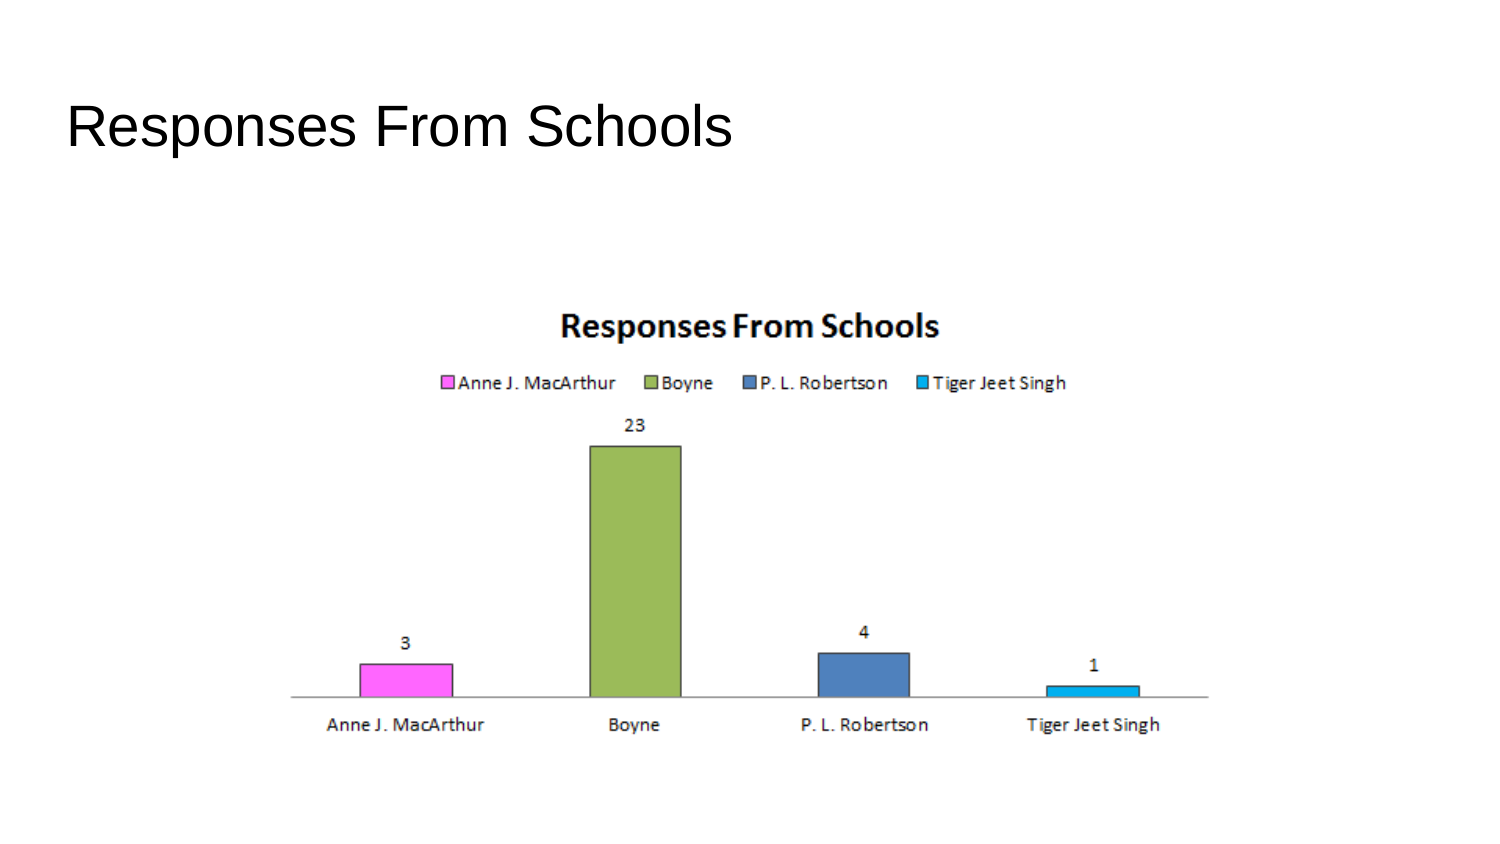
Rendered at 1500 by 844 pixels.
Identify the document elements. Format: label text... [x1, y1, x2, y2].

picture [269, 286, 1231, 750]
title Responses From Schools [51, 72, 1449, 167]
